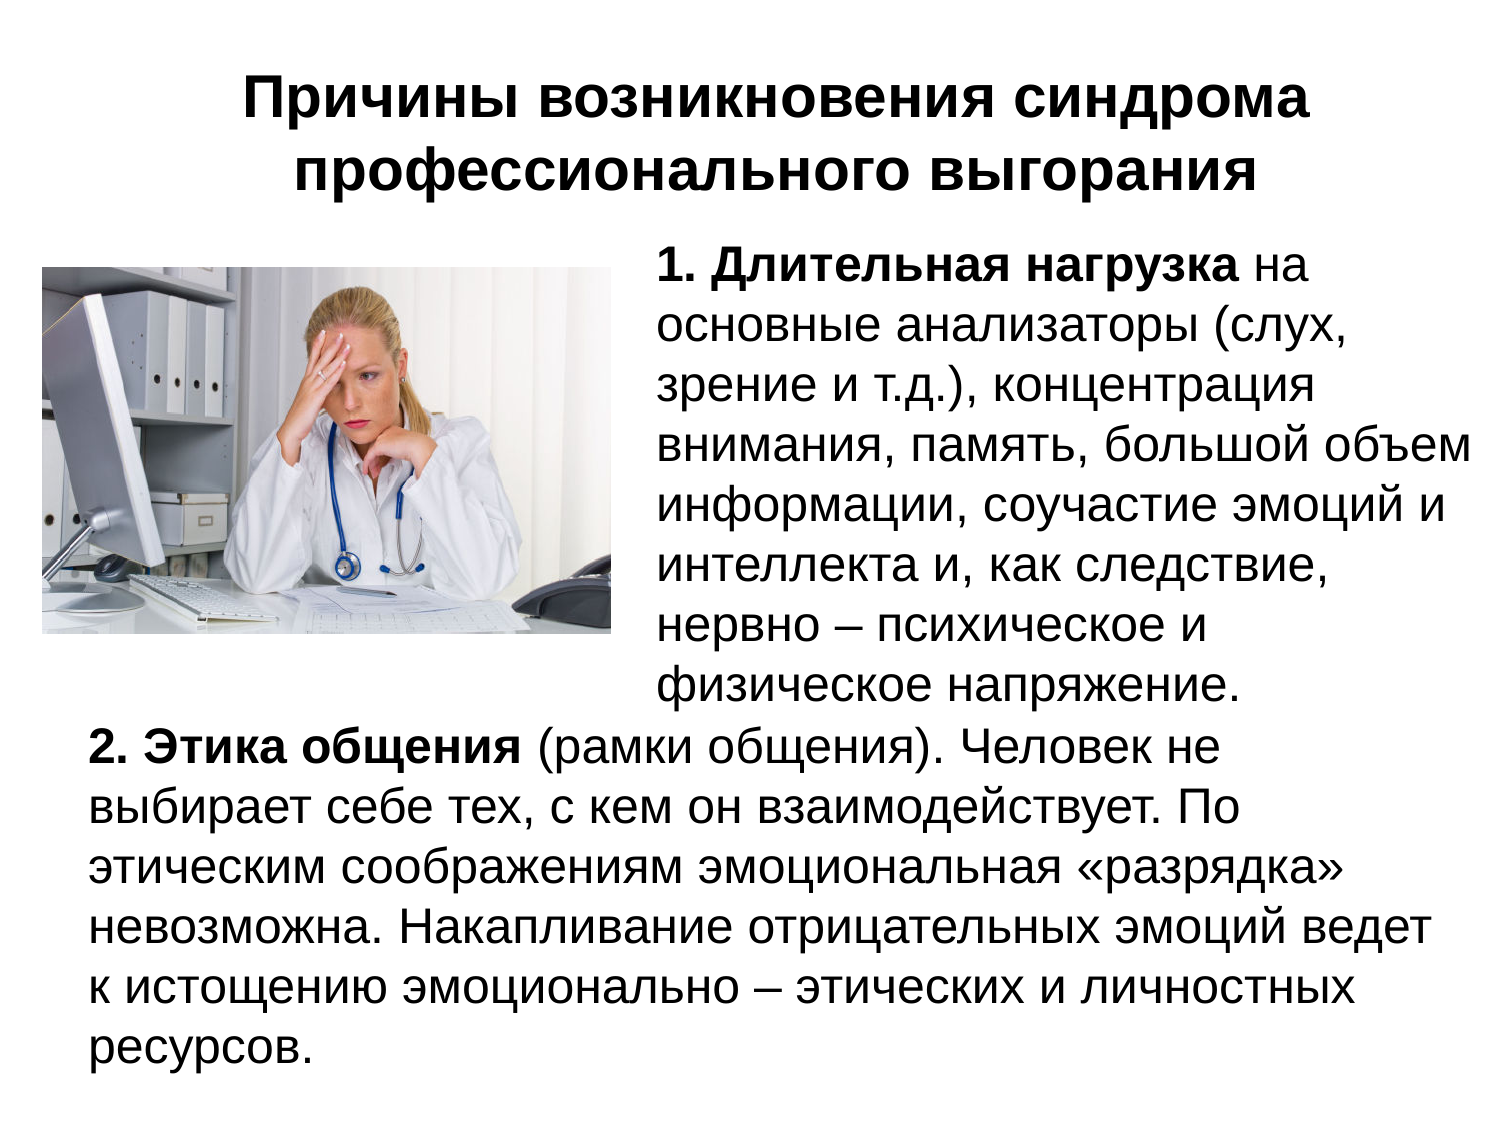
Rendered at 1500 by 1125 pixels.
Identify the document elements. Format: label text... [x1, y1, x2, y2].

picture [42, 267, 611, 634]
text_box Причины возникновения синдрома профессионального выгорания [74, 50, 1479, 199]
text_box 2. Этика общения (рамки общения). Человек не выбирает себе тех, с кем он взаимодействует. По этическим соображениям эмоциональная «разрядка» невозможна. Накапливание отрицательных эмоций ведет к истощению эмоционально – этических и личностных ресурсов. [74, 707, 1457, 1008]
text_box 1. Длительная нагрузка на основные анализаторы (слух, зрение и т.д.), концентрация внимания, память, большой объем информации, соучастие эмоций и интеллекта и, как следствие, нервно – психическое и физическое напряжение. [642, 224, 1490, 677]
